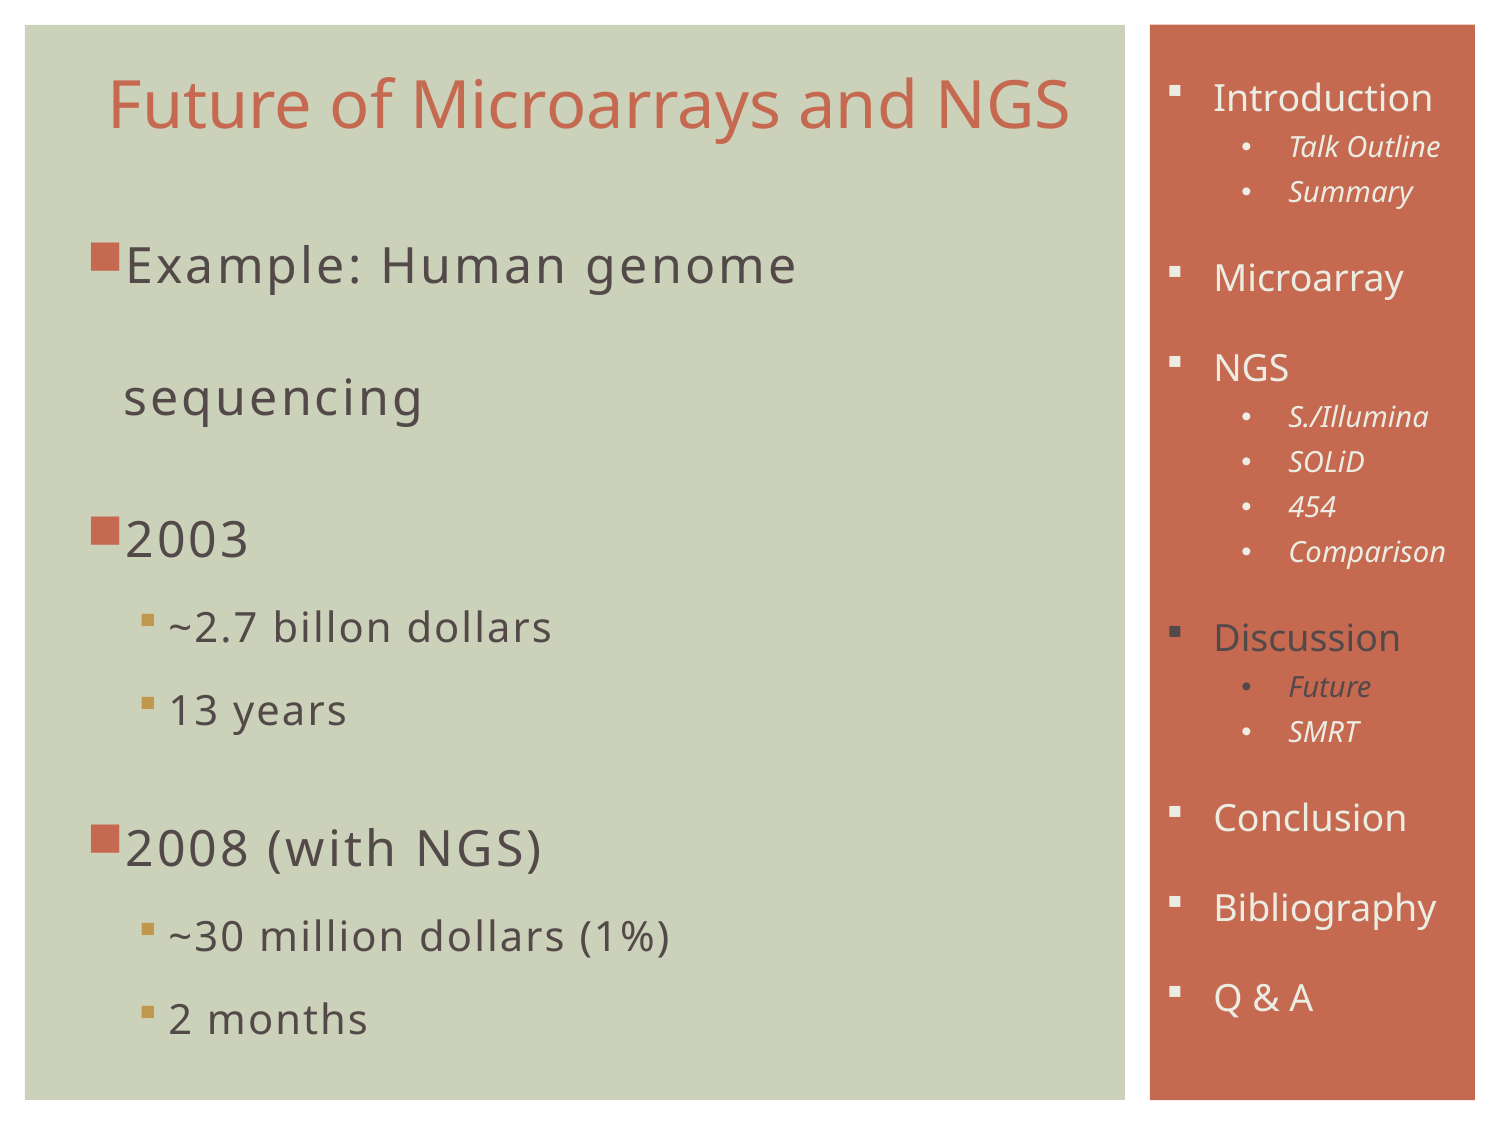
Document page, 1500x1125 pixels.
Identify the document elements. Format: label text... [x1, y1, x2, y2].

list Example: Human genome sequencing 2003 ~2.7 billon dollars 13 years 2008 (with NGS) ~30 million dollars (1%) 2 months [63, 153, 1103, 1059]
text_box Future of Microarrays and NGS [92, 54, 1087, 195]
text_box Introduction Talk Outline Summary Microarray NGS S./Illumina SOLiD 454 Comparison Discussion Future SMRT Conclusion Bibliography Q & A [1151, 66, 1471, 1027]
